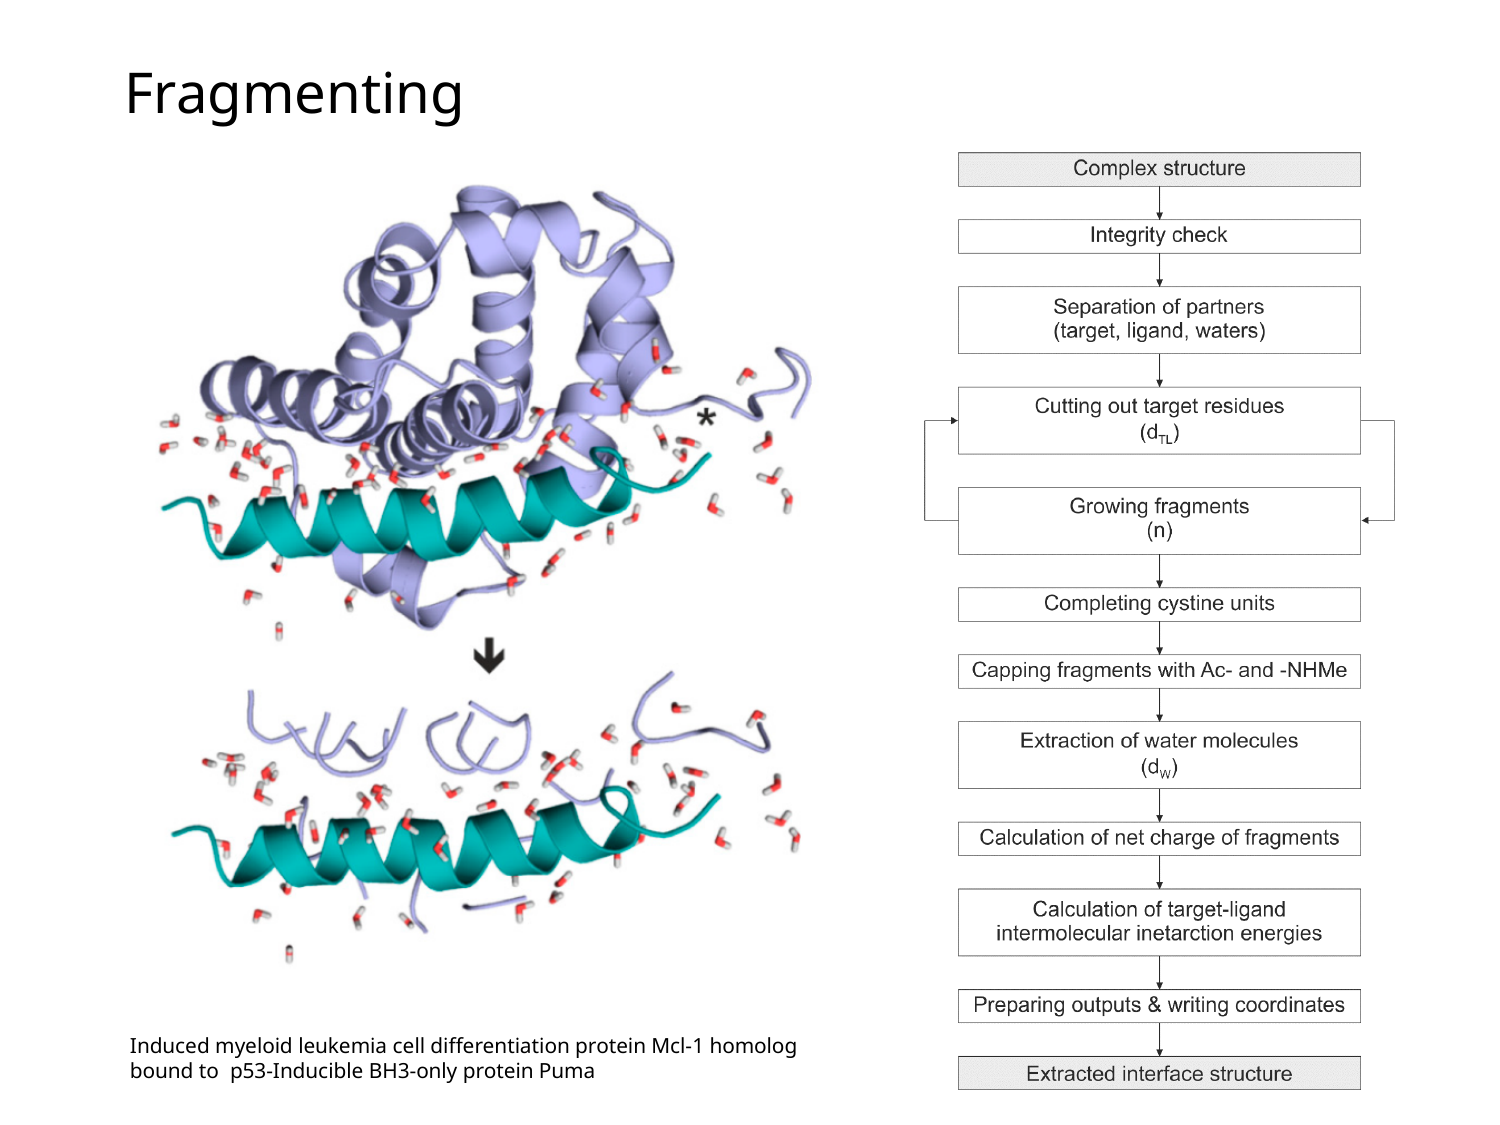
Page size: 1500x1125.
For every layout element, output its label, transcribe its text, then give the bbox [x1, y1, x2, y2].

picture [137, 162, 823, 975]
picture [924, 152, 1395, 1090]
text_box Fragmenting [110, 50, 481, 133]
text_box Induced myeloid leukemia cell differentiation protein Mcl-1 homolog bound to p53-Inducible BH3-only protein Puma [115, 1024, 866, 1090]
